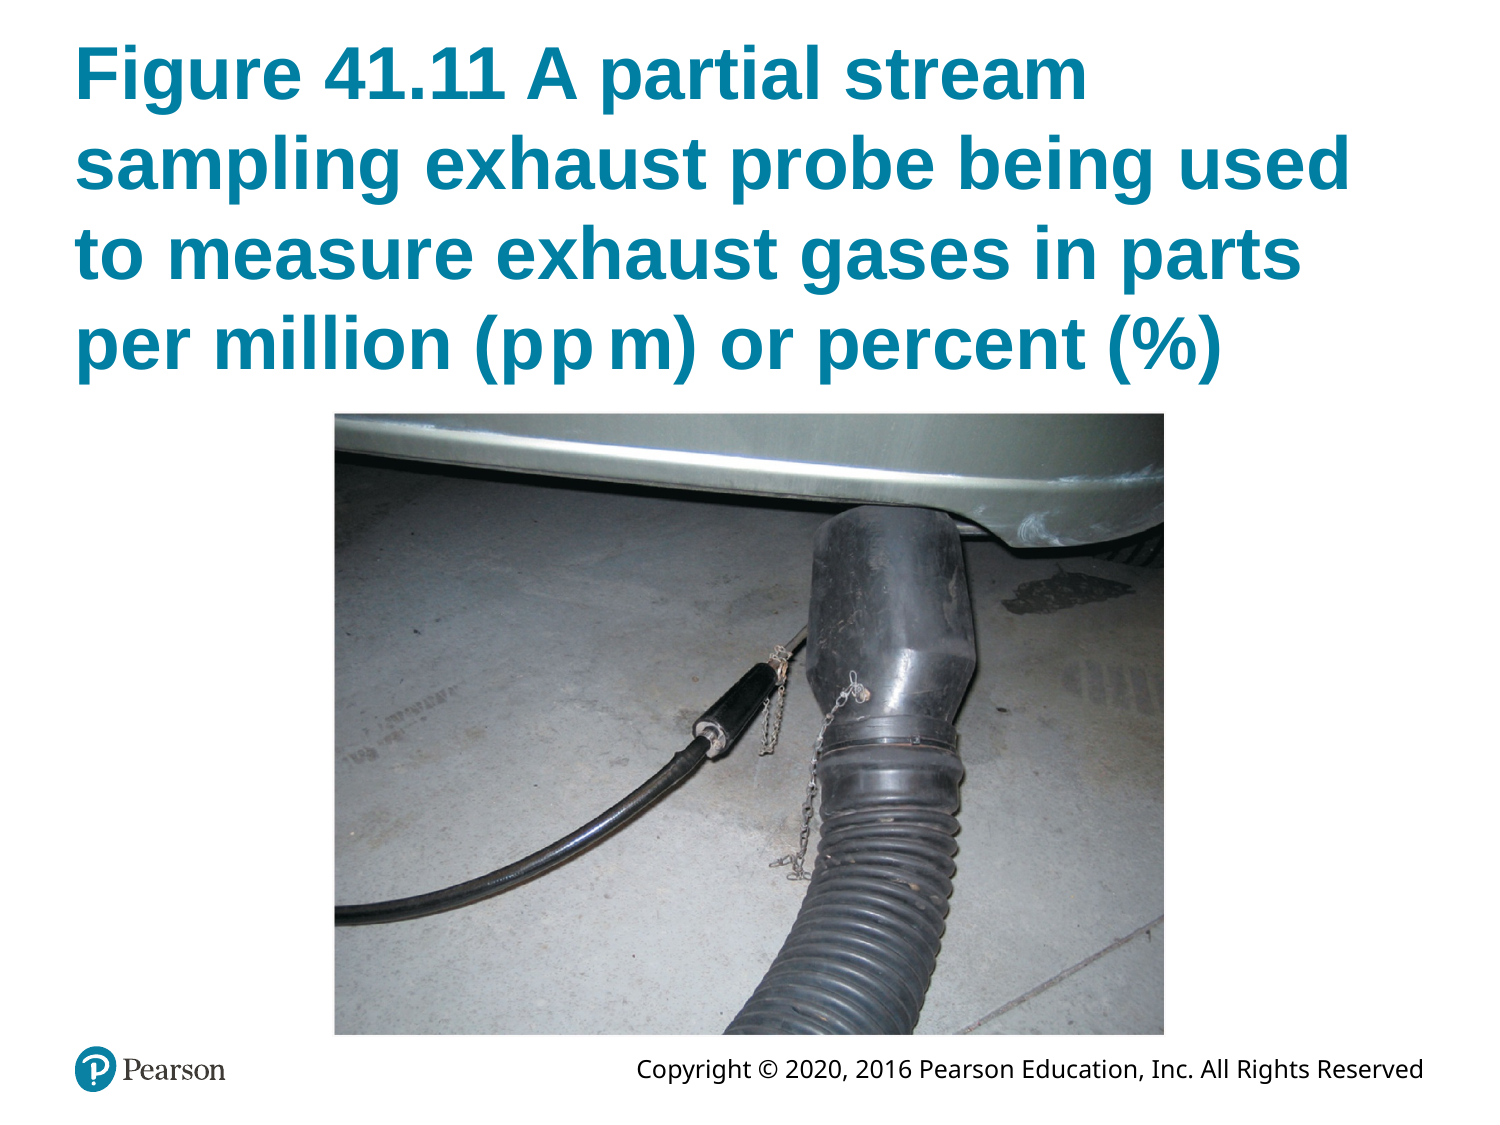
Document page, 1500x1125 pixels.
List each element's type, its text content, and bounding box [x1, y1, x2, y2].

title Figure 41.11 A partial stream sampling exhaust probe being used to measure exhaust gases in parts per million (p p m) or percent (%) [74, 24, 1425, 385]
picture [332, 410, 1166, 1037]
